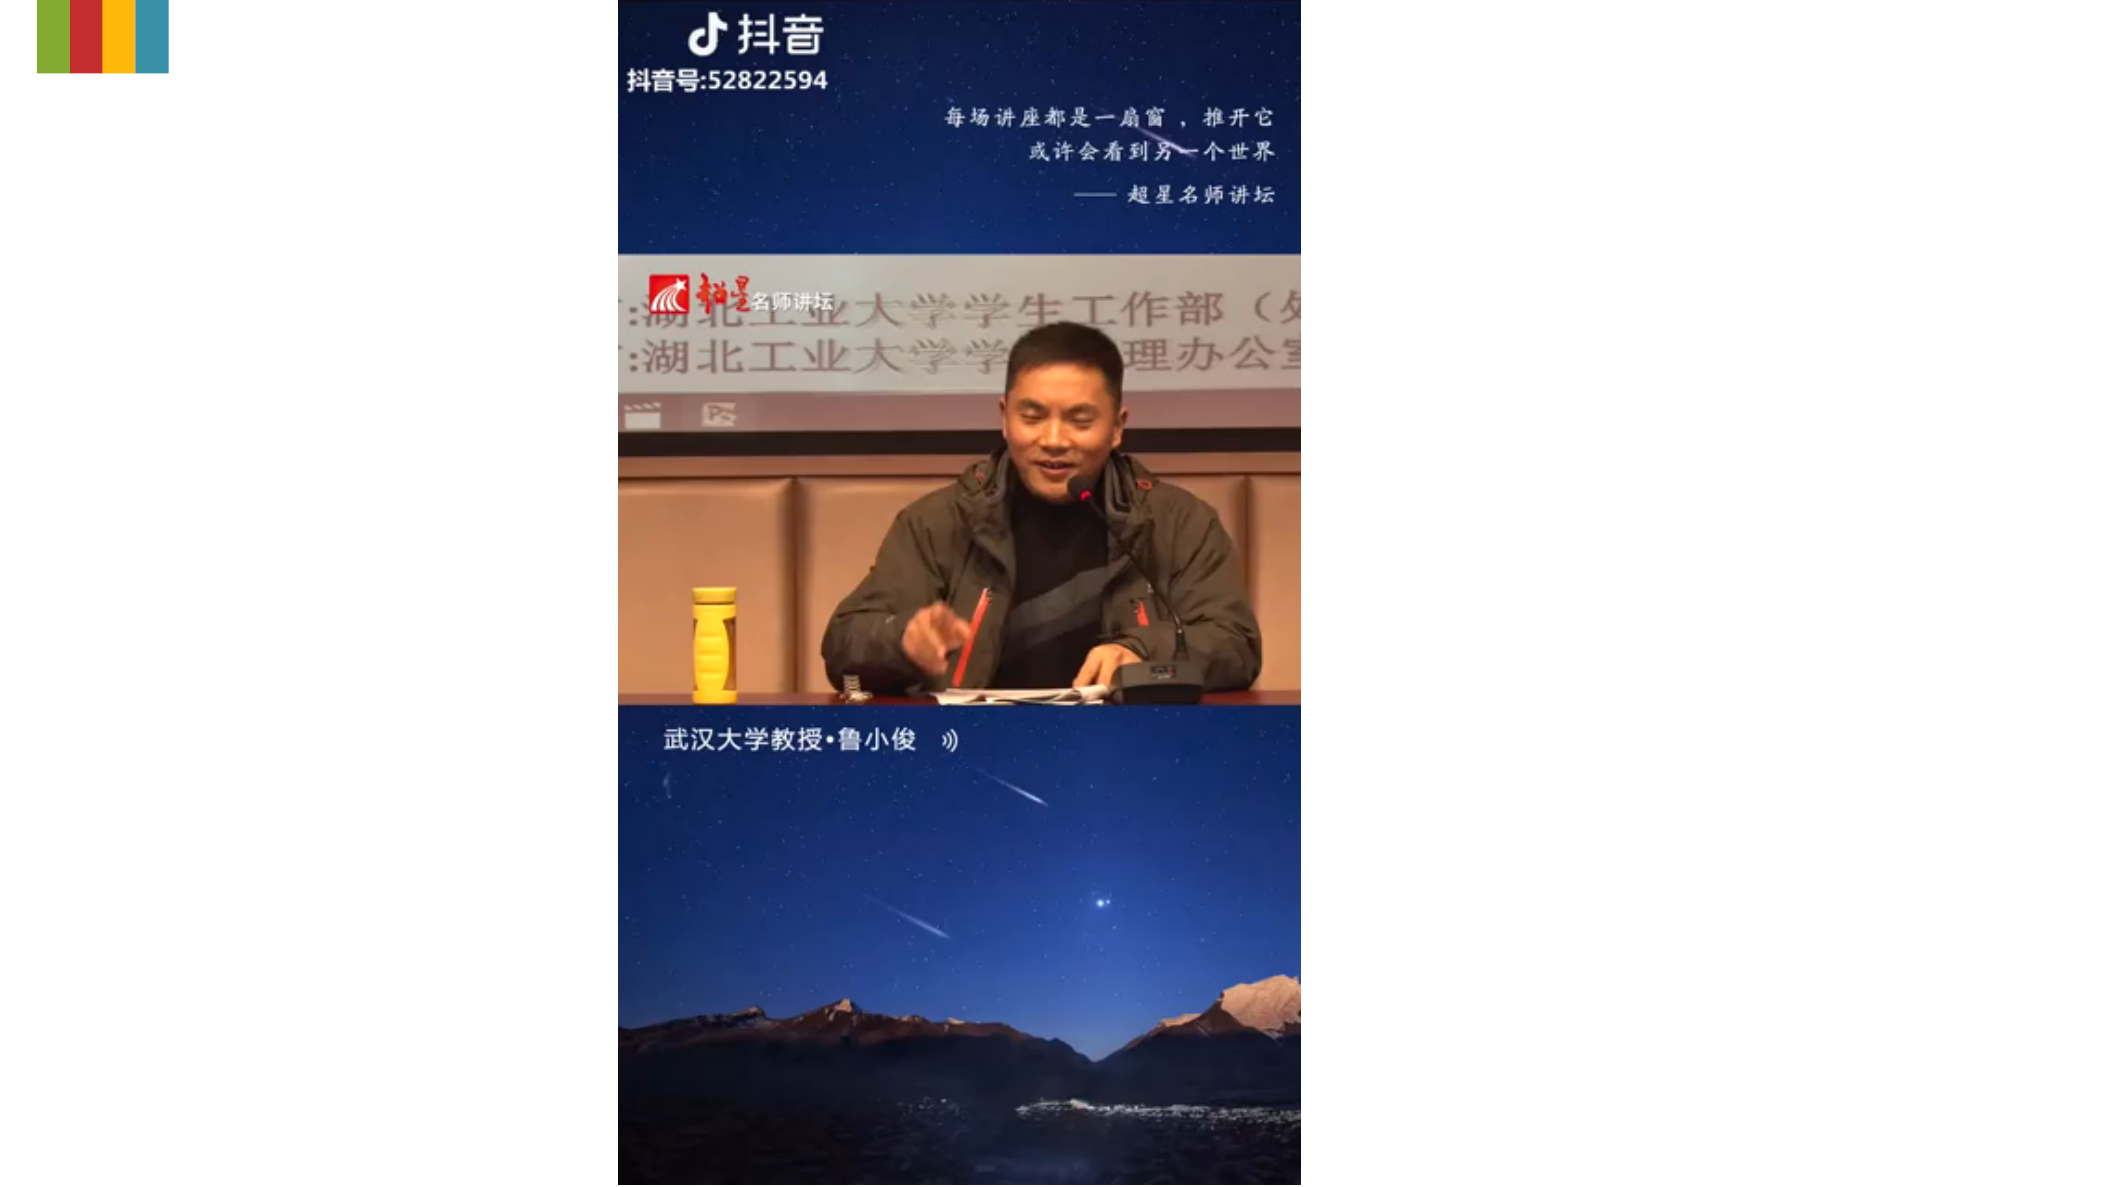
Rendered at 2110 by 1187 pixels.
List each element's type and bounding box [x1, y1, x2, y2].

text_box [617, 0, 1302, 1186]
